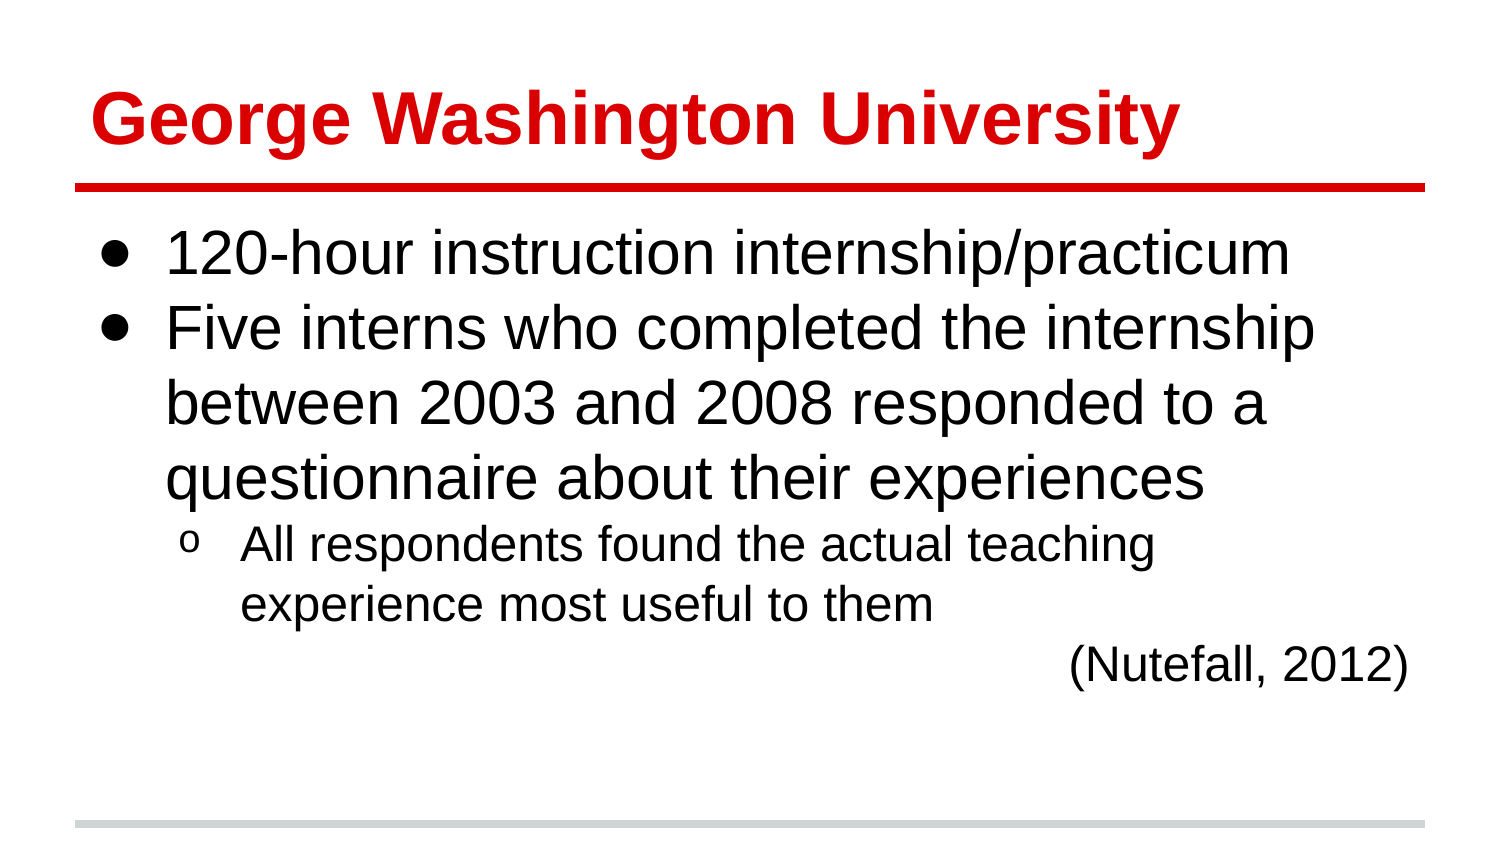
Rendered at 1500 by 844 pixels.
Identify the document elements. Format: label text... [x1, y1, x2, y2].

list 120-hour instruction internship/practicum Five interns who completed the internship between 2003 and 2008 responded to a questionnaire about their experiences All respondents found the actual teaching experience most useful to them (Nutefall, 2012) [75, 196, 1425, 808]
title George Washington University [75, 33, 1425, 175]
